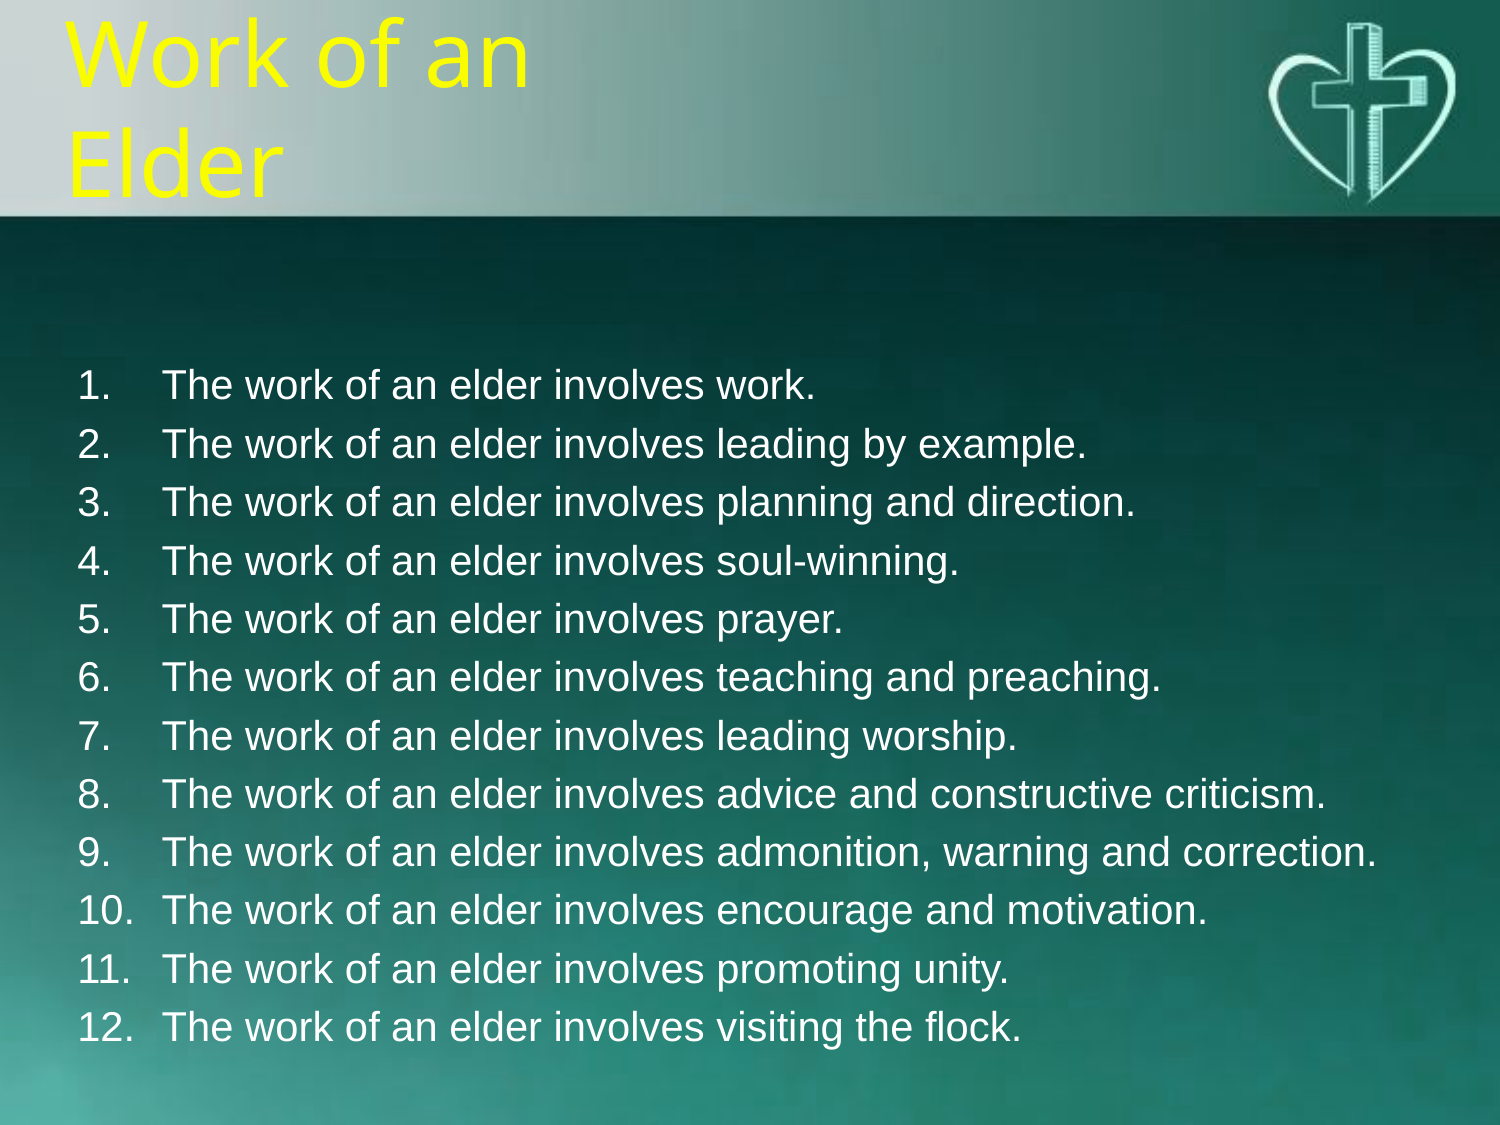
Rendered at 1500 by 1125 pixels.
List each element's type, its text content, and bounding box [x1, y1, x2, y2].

text_box Work of an Elder [49, 37, 738, 175]
text_box The work of an elder involves work. The work of an elder involves leading by example. The work of an elder involves planning and direction. The work of an elder involves soul-winning. The work of an elder involves prayer. The work of an elder involves teaching and preaching. The work of an elder involves leading worship. The work of an elder involves advice and constructive criticism. The work of an elder involves admonition, warning and correction. The work of an elder involves encourage and motivation. The work of an elder involves promoting unity. The work of an elder involves visiting the flock. [62, 350, 1482, 902]
picture [0, 0, 1500, 1125]
